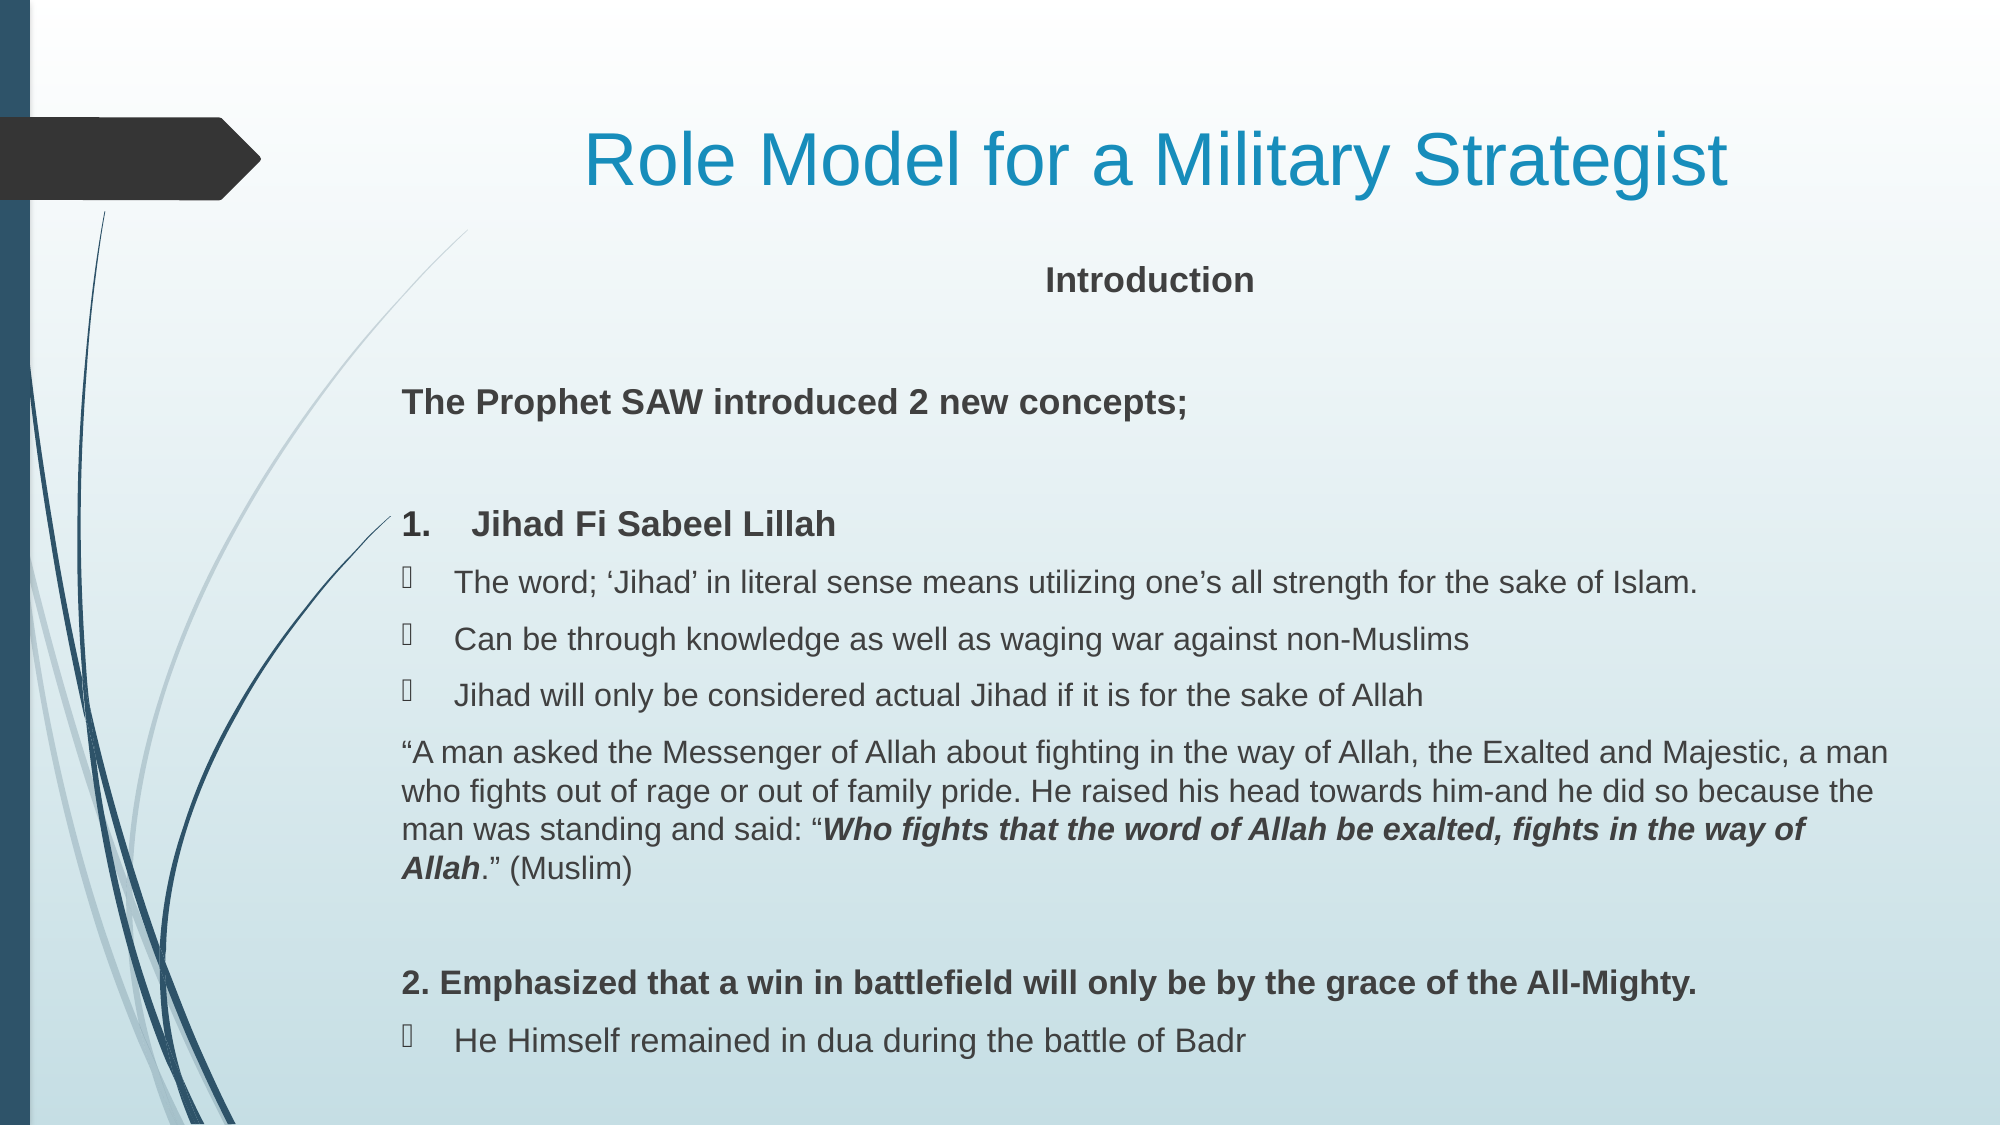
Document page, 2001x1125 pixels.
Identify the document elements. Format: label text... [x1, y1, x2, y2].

title Role Model for a Military Strategist [425, 102, 1888, 229]
list Introduction The Prophet SAW introduced 2 new concepts; Jihad Fi Sabeel Lillah The word; ‘Jihad’ in literal sense means utilizing one’s all strength for the sake of Islam. Can be through knowledge as well as waging war against non-Muslims Jihad will only be considered actual Jihad if it is for the sake of Allah “A man asked the Messenger of Allah about fighting in the way of Allah, the Exalted and Majestic, a man who fights out of rage or out of family pride. He raised his head towards him-and he did so because the man was standing and said: “Who fights that the word of Allah be exalted, fights in the way of Allah.” (Muslim) 2. Emphasized that a win in battlefield will only be by the grace of the All-Mighty. He Himself remained in dua during the battle of Badr [386, 249, 1915, 1125]
